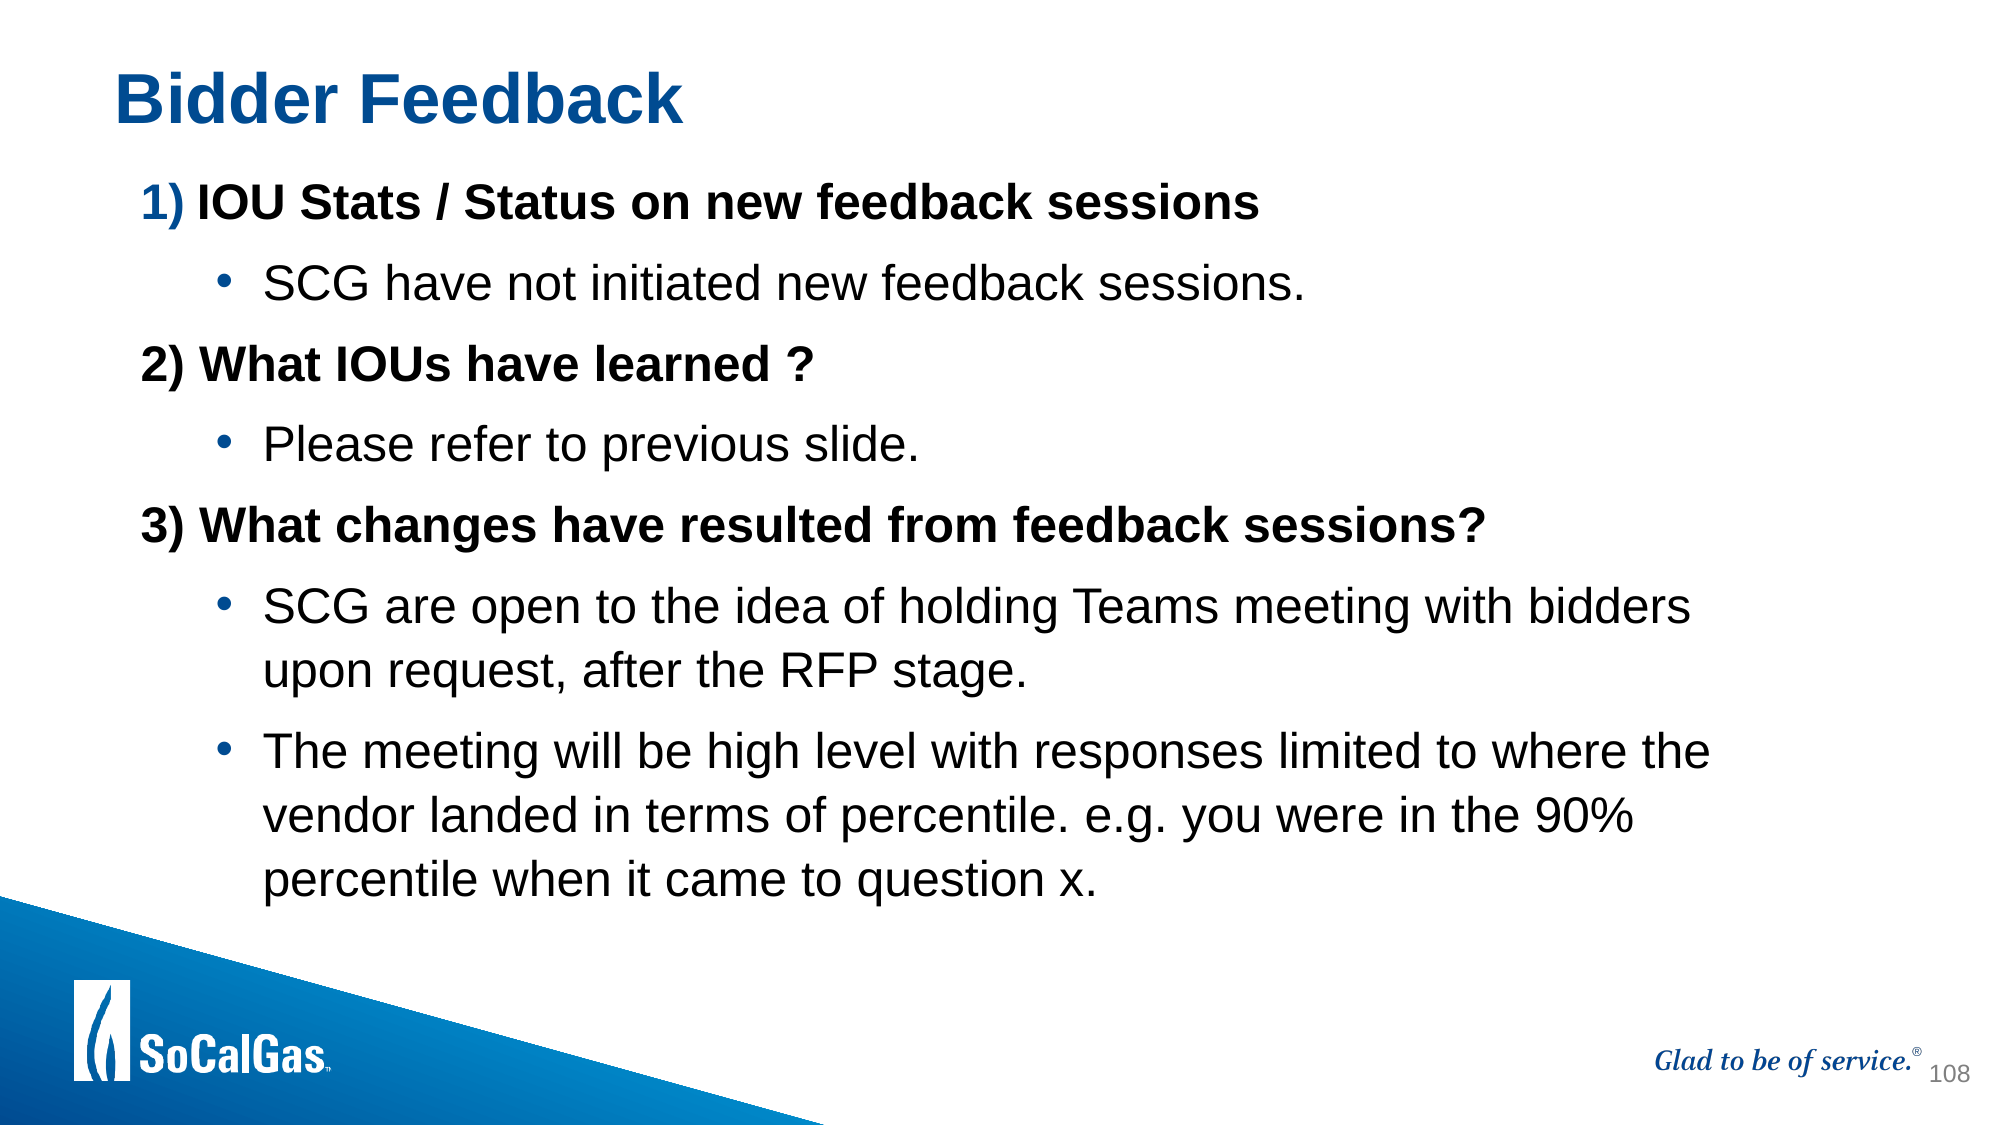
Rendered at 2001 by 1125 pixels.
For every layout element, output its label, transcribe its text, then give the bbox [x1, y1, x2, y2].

list IOU Stats / Status on new feedback sessions SCG have not initiated new feedback sessions. 2) What IOUs have learned ? Please refer to previous slide. 3) What changes have resulted from feedback sessions? SCG are open to the idea of holding Teams meeting with bidders upon request, after the RFP stage. The meeting will be high level with responses limited to where the vendor landed in terms of percentile. e.g. you were in the 90% percentile when it came to question x. [125, 157, 1818, 940]
title Bidder Feedback [99, 45, 1923, 158]
slide_number 108 [1899, 1042, 2000, 1103]
